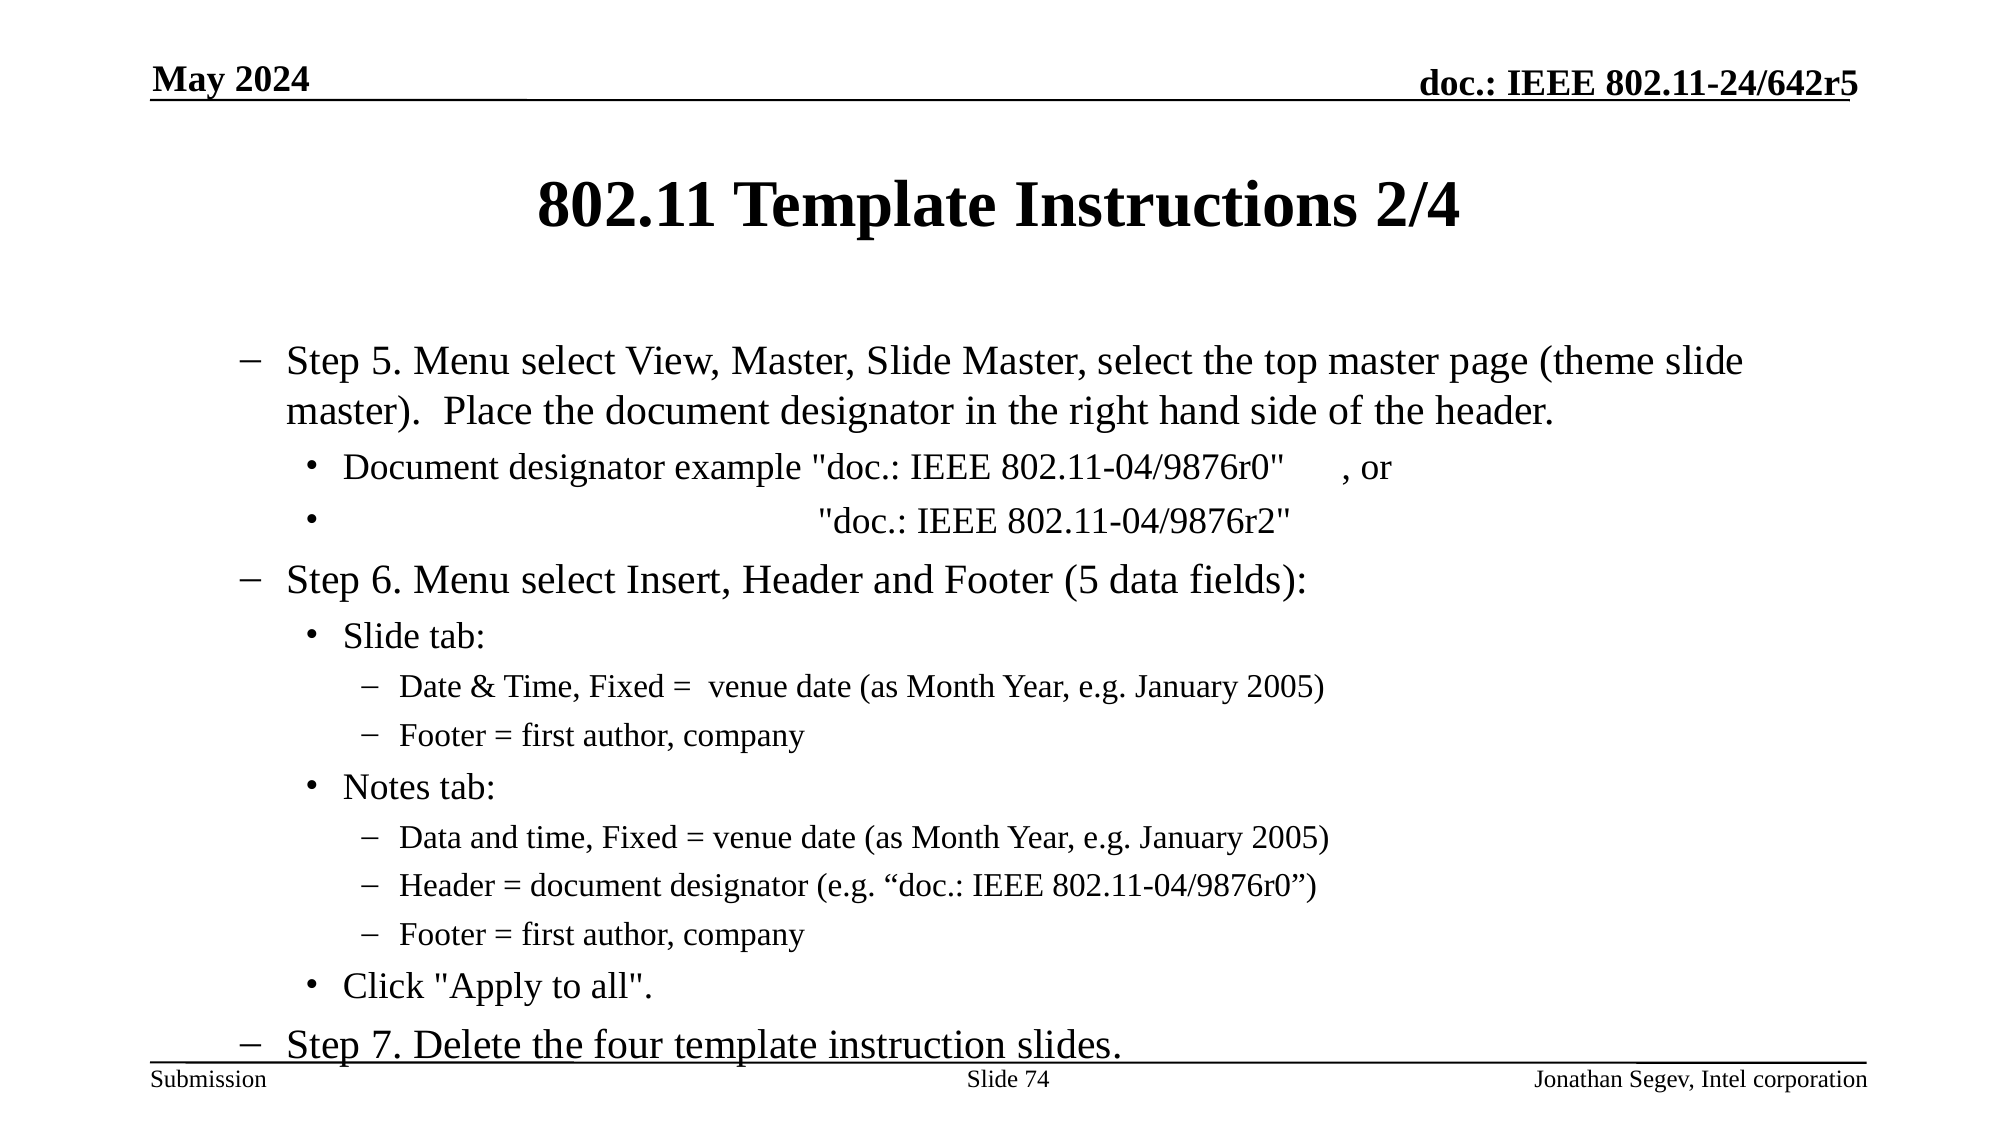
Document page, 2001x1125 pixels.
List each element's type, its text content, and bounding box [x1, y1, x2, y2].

title 802.11 Template Instructions 2/4 [149, 112, 1850, 288]
footer Jonathan Segev, Intel corporation [1171, 1061, 1869, 1093]
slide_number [152, 54, 563, 100]
slide_number Slide 74 [950, 1061, 1067, 1123]
list Step 5. Menu select View, Master, Slide Master, select the top master page (theme slide master). Place the document designator in the right hand side of the header. Document designator example "doc.: IEEE 802.11-04/9876r0" , or "doc.: IEEE 802.11-04/9876r2" Step 6. Menu select Insert, Header and Footer (5 data fields): Slide tab: Date & Time, Fixed = venue date (as Month Year, e.g. January 2005) Footer = first author, company Notes tab: Data and time, Fixed = venue date (as Month Year, e.g. January 2005) Header = document designator (e.g. “doc.: IEEE 802.11-04/9876r0”) Footer = first author, company Click "Apply to all". Step 7. Delete the four template instruction slides. [149, 324, 1850, 1000]
